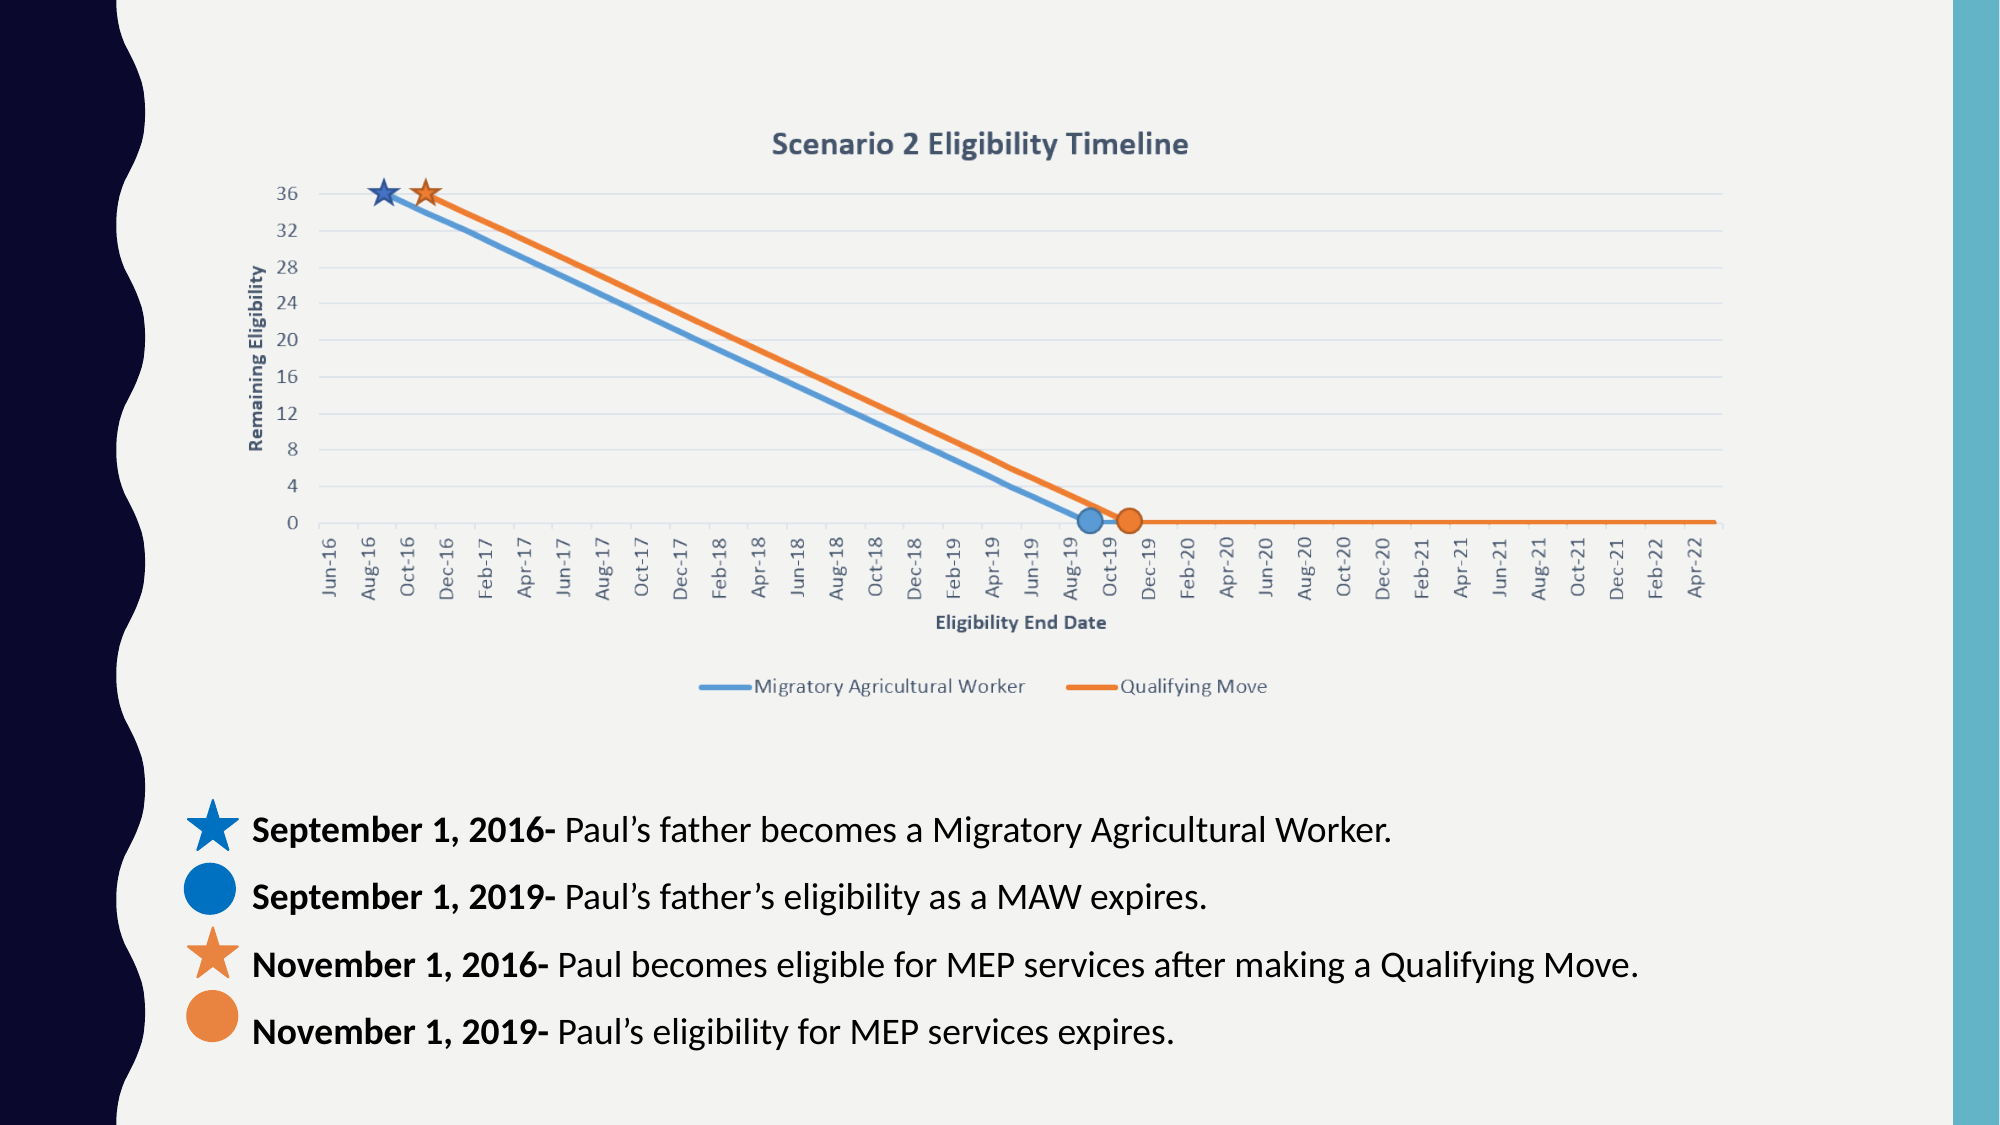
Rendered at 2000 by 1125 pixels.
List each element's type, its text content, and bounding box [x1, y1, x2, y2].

picture [138, 19, 1863, 915]
text_box September 1, 2016- Paul’s father becomes a Migratory Agricultural Worker. September 1, 2019- Paul’s father’s eligibility as a MAW expires. November 1, 2016- Paul becomes eligible for MEP services after making a Qualifying Move. November 1, 2019- Paul’s eligibility for MEP services expires. [237, 915, 1863, 1060]
text_box [186, 926, 237, 979]
text_box [186, 990, 237, 1043]
